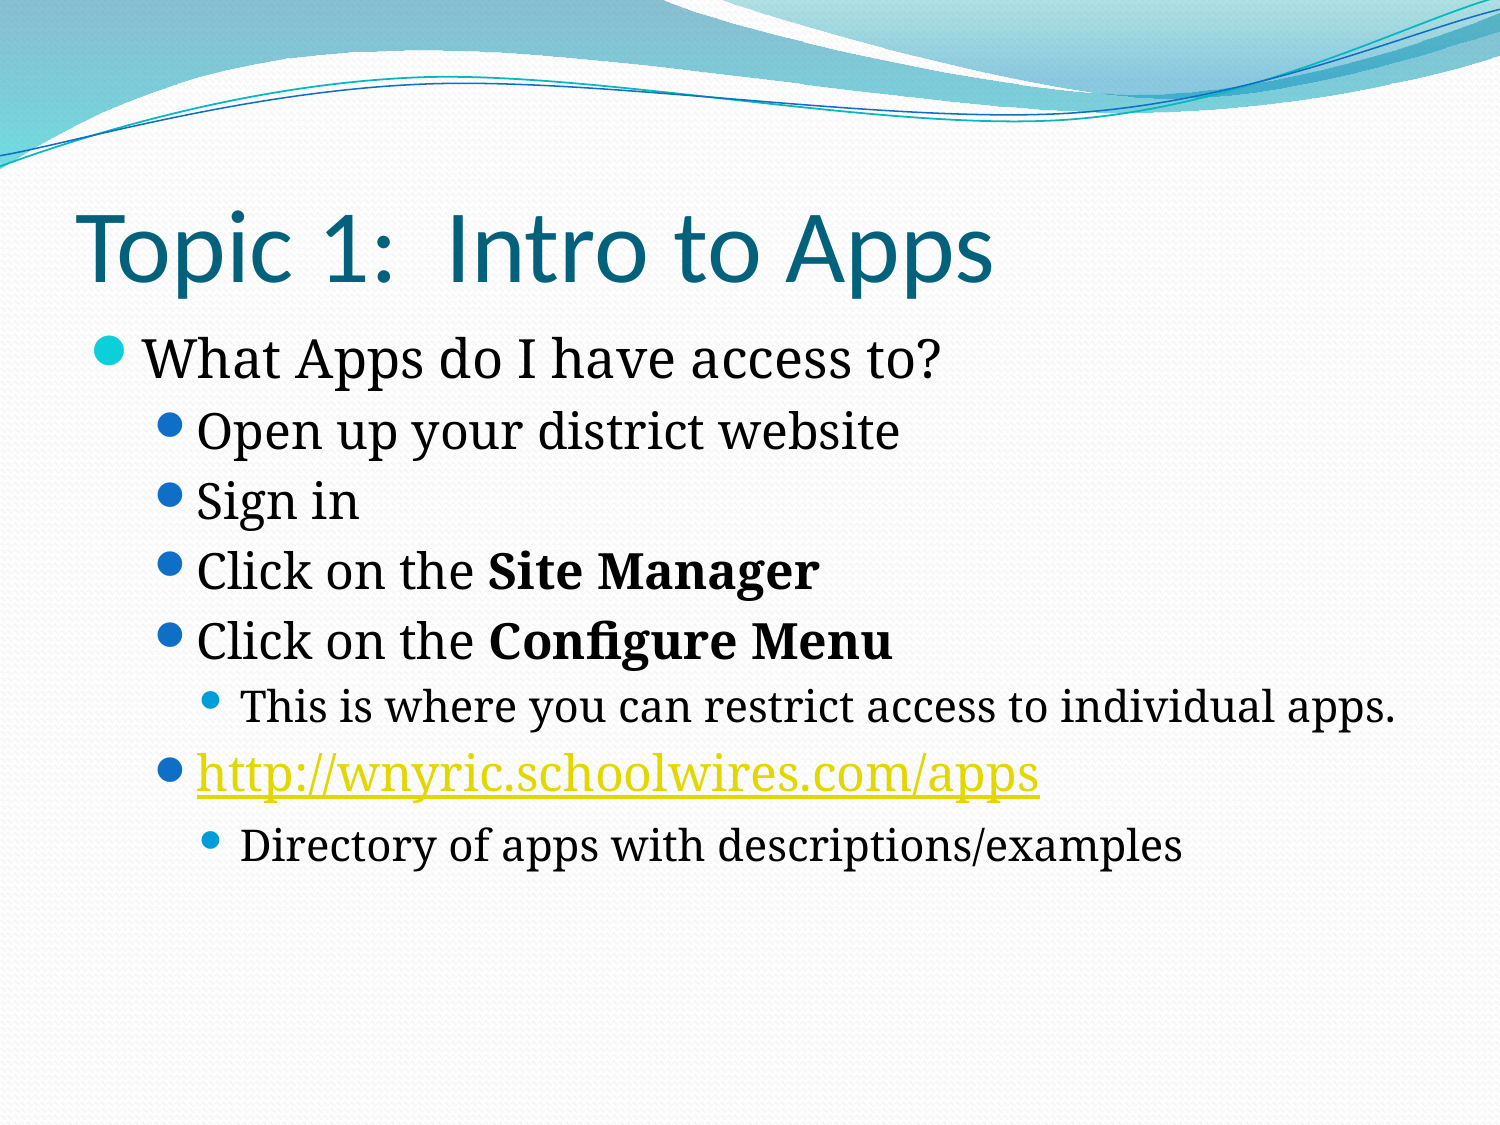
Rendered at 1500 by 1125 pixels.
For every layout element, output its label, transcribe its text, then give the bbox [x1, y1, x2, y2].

title Topic 1: Intro to Apps [75, 115, 1425, 303]
list What Apps do I have access to? Open up your district website Sign in Click on the Site Manager Click on the Configure Menu This is where you can restrict access to individual apps. http://wnyric.schoolwires.com/apps Directory of apps with descriptions/examples [75, 317, 1425, 1038]
